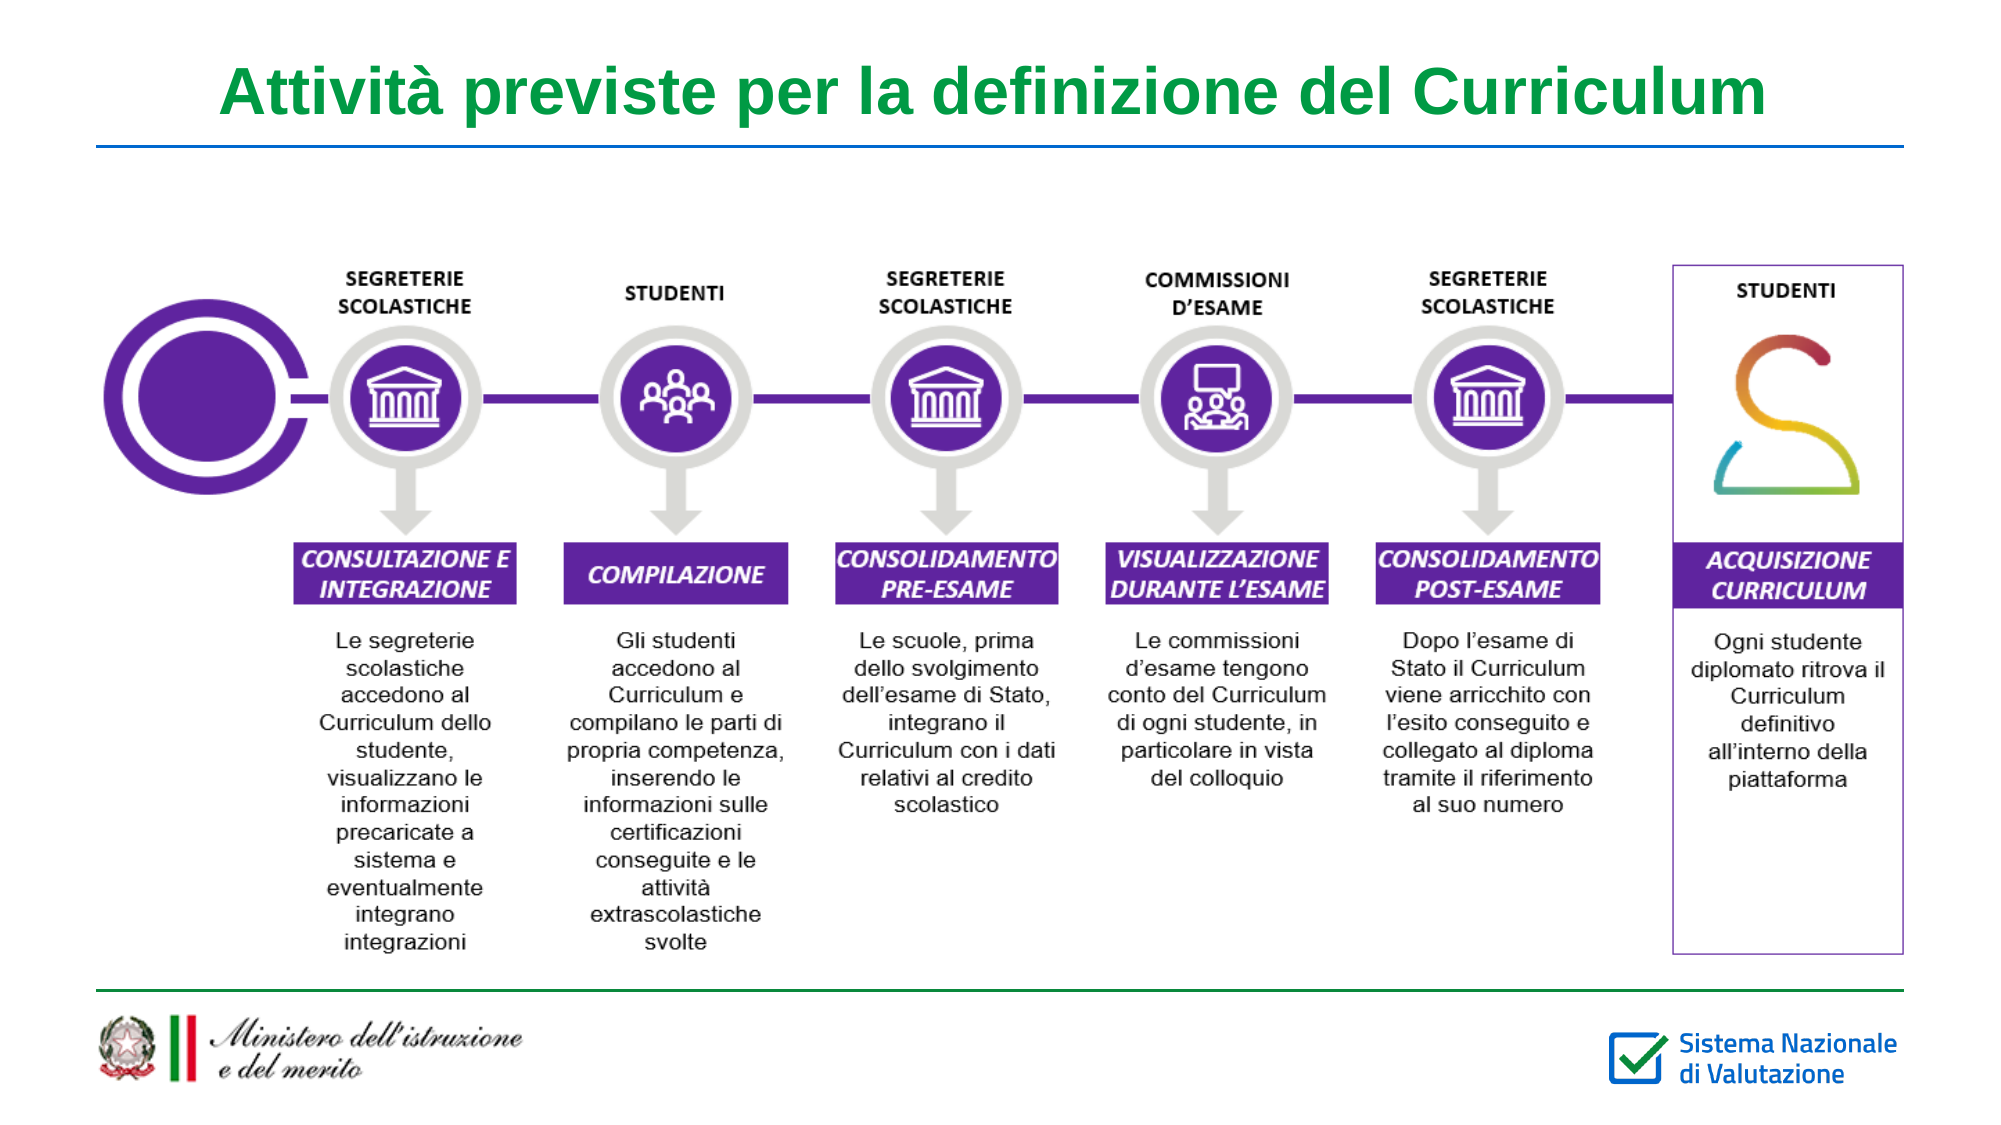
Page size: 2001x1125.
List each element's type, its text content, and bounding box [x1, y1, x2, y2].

picture [1603, 1020, 1902, 1094]
picture [90, 207, 1922, 989]
title Attività previste per la definizione del Curriculum [90, 28, 1898, 147]
